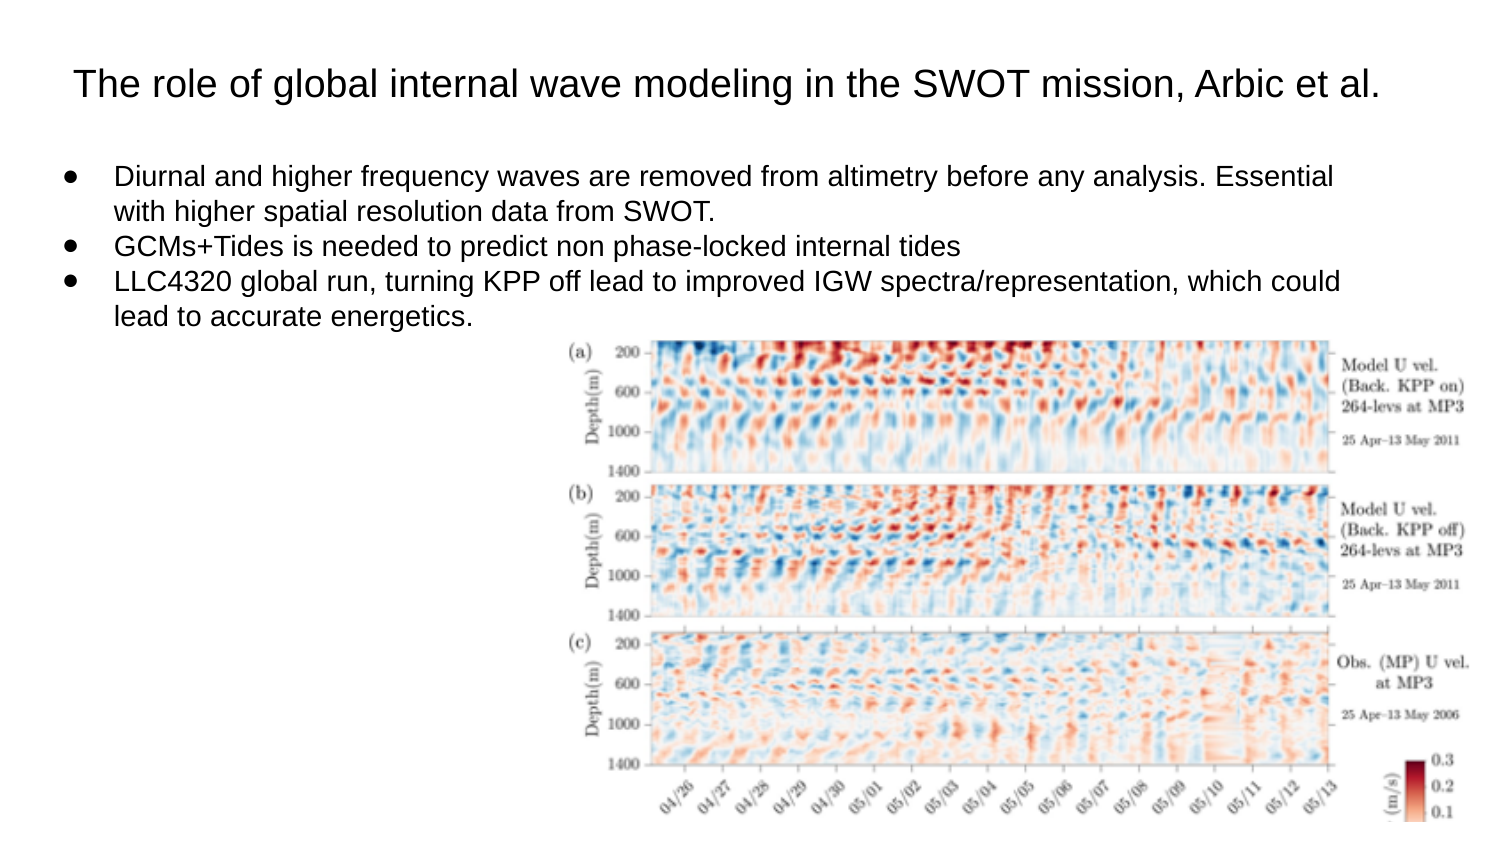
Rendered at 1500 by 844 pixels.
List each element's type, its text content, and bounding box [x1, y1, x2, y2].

list The role of global internal wave modeling in the SWOT mission, Arbic et al. [57, 21, 1407, 142]
picture [567, 339, 1471, 822]
text_box Diurnal and higher frequency waves are removed from altimetry before any analysis. Essential with higher spatial resolution data from SWOT. GCMs+Tides is needed to predict non phase-locked internal tides LLC4320 global run, turning KPP off lead to improved IGW spectra/representation, which could lead to accurate energetics. [23, 142, 1407, 348]
